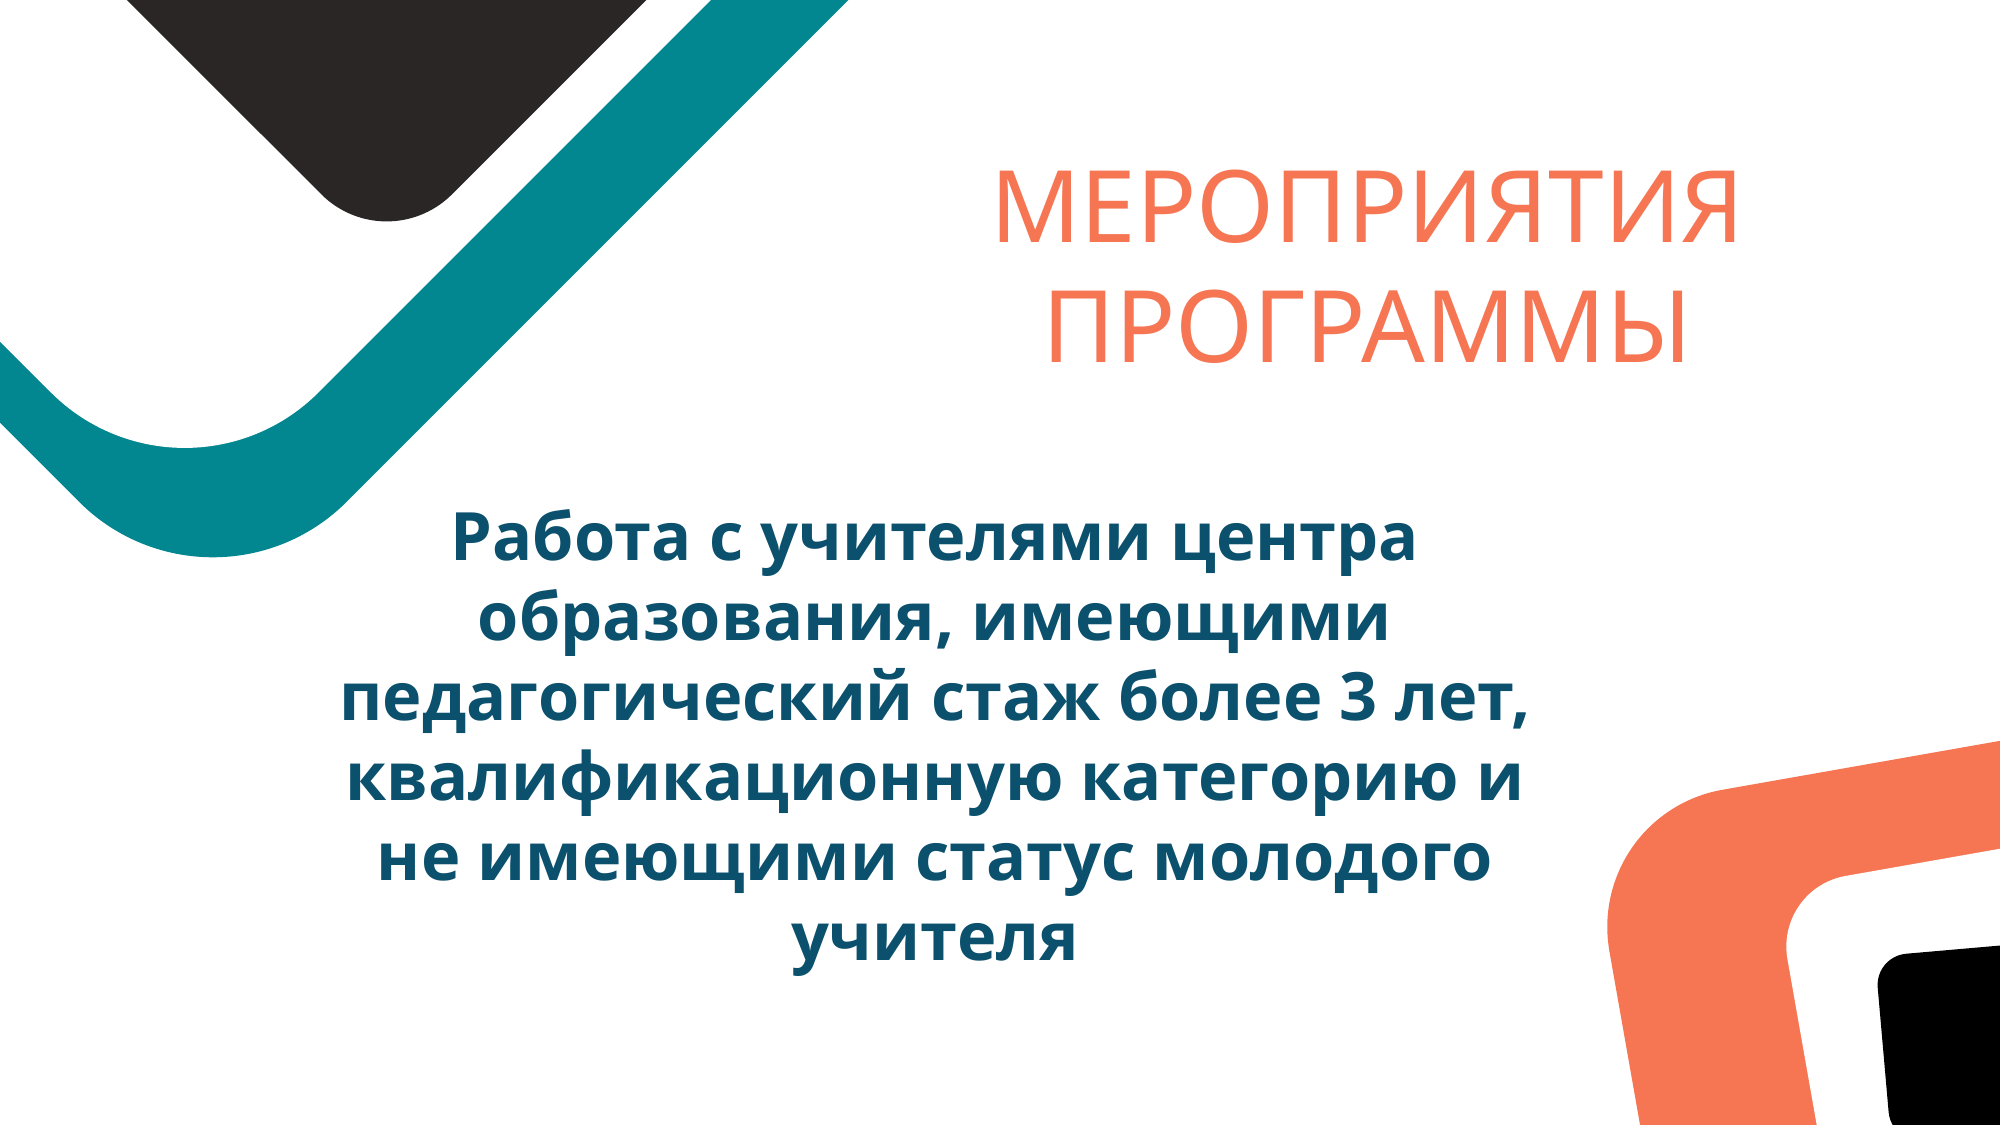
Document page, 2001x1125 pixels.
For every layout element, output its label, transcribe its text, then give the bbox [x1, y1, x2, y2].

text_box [0, 0, 780, 401]
text_box [1876, 944, 2000, 1125]
text_box [1606, 739, 2000, 1125]
text_box МЕРОПРИЯТИЯ ПРОГРАММЫ [860, 135, 1875, 390]
text_box [1785, 847, 2000, 1125]
text_box Работа с учителями центра образования, имеющими педагогический стаж более 3 лет, квалификационную категорию и не имеющими статус молодого учителя [284, 486, 1586, 981]
